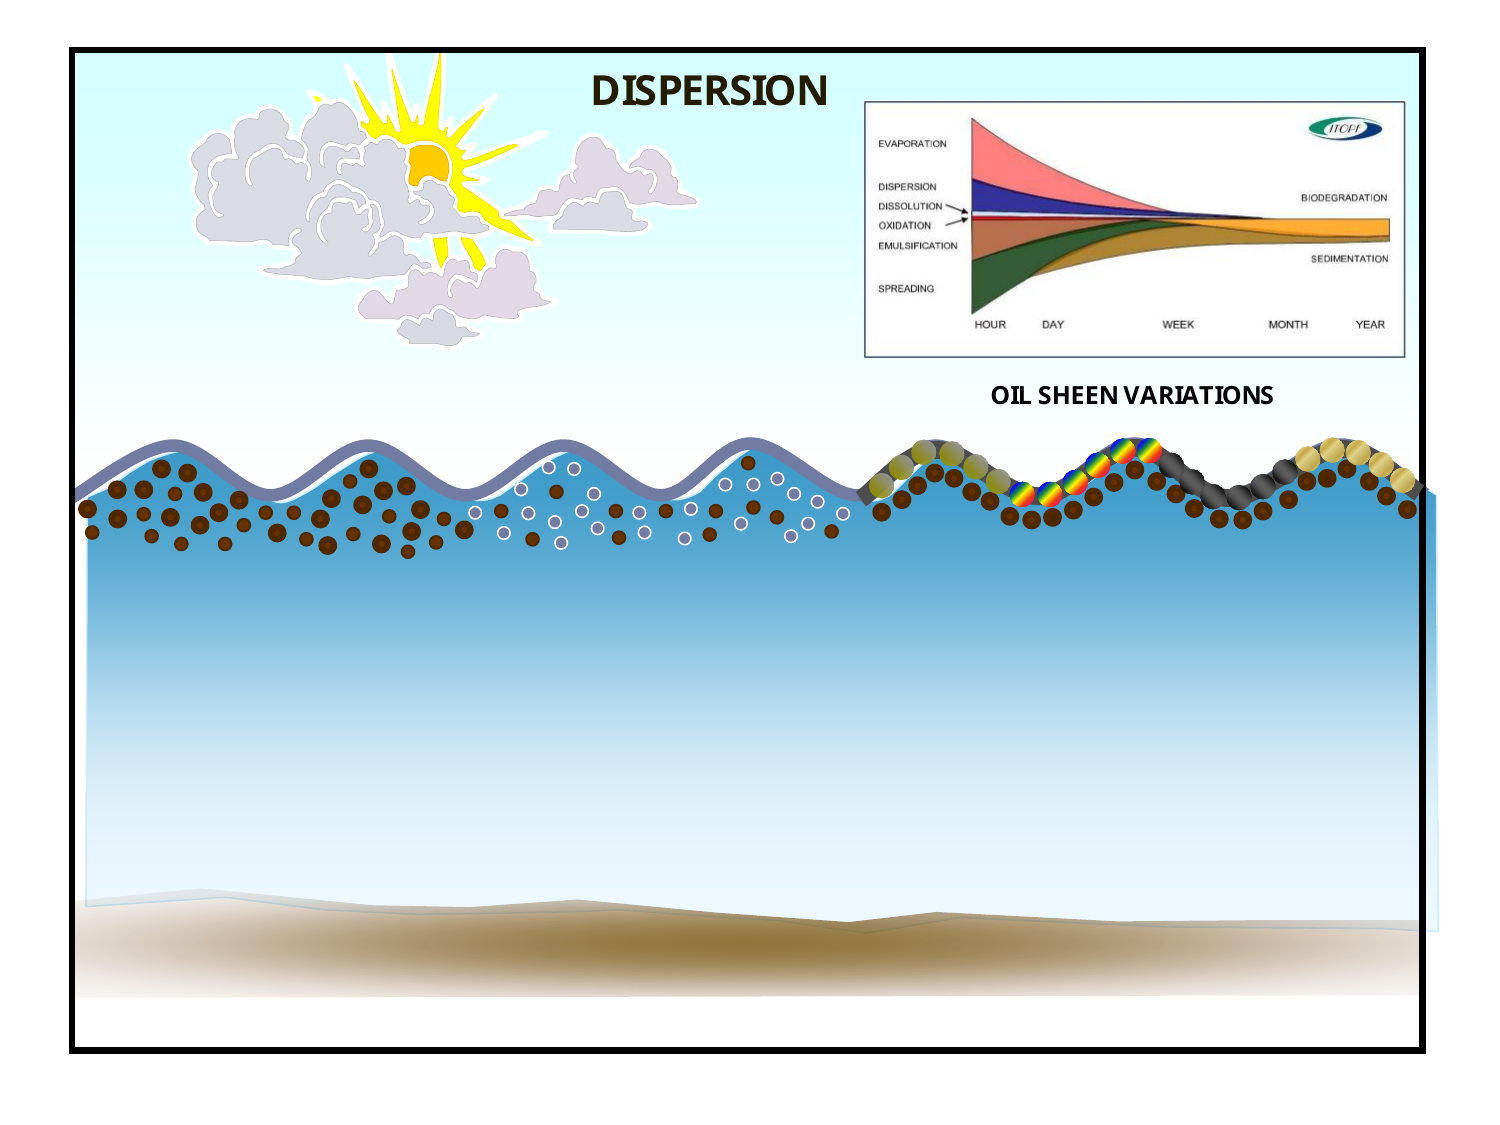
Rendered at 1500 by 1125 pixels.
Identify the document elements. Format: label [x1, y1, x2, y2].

text_box [0, 0, 1500, 1125]
